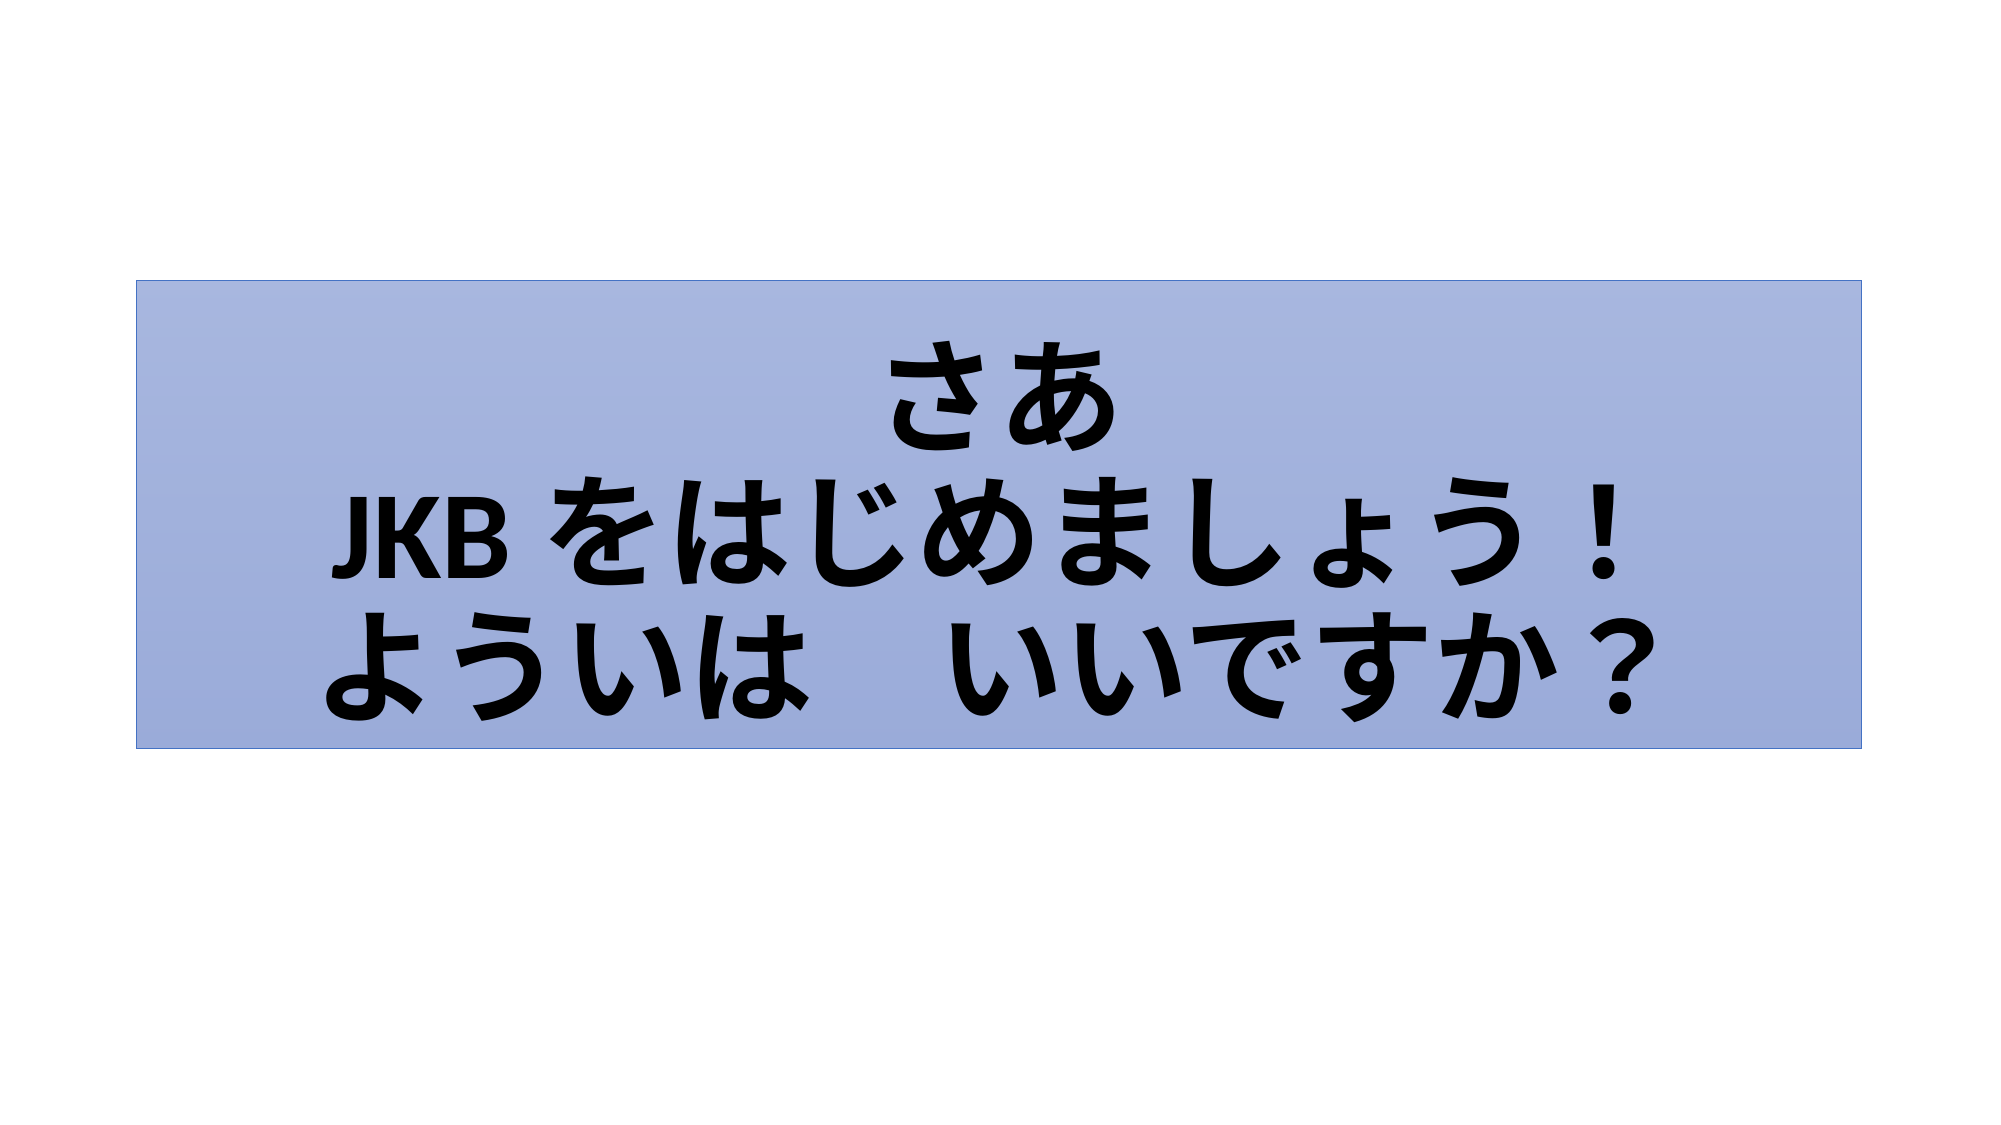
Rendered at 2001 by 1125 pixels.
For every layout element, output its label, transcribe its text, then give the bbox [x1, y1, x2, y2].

title さあ JKBをはじめましょう！ よういは いいですか？ [136, 280, 1862, 749]
